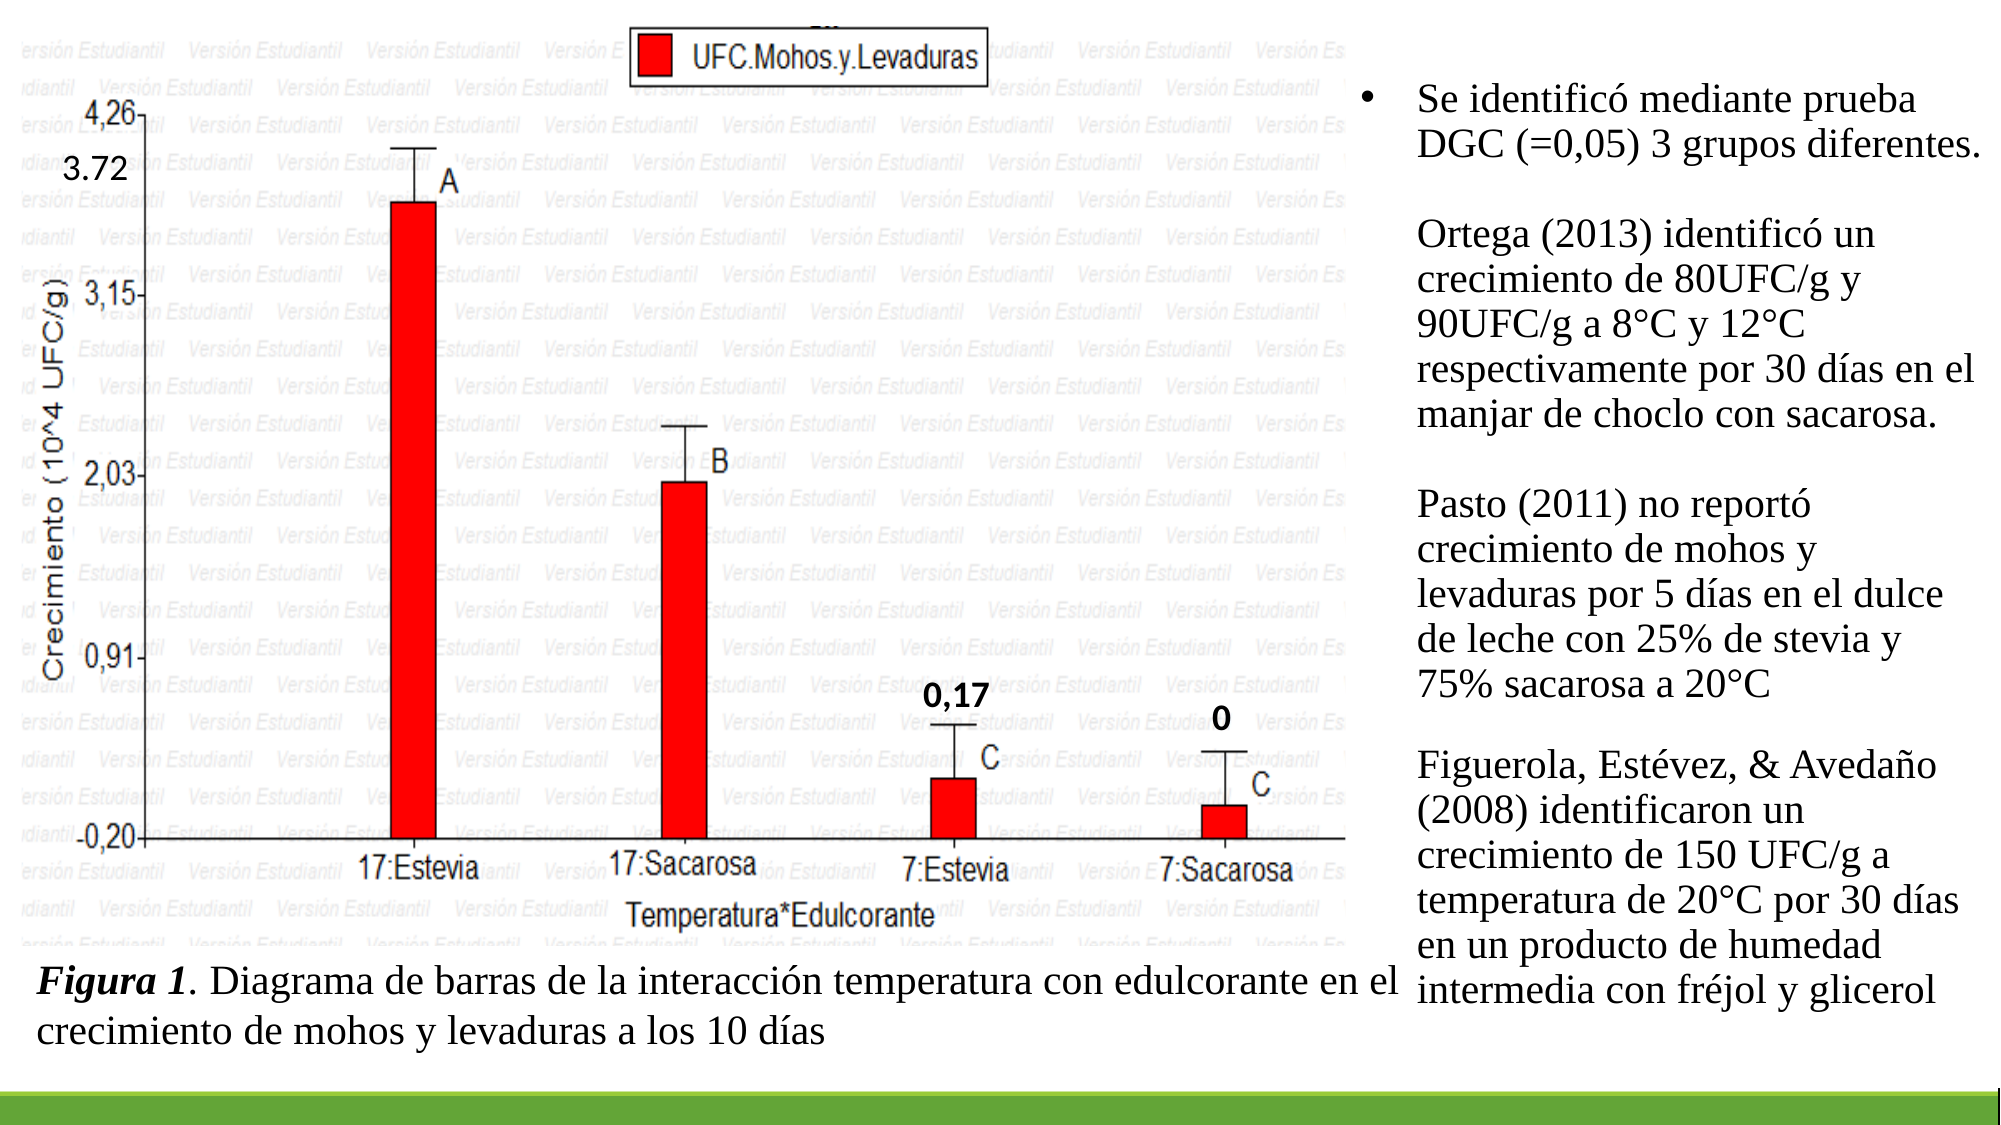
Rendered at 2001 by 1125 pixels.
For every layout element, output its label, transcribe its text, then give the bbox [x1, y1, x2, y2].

text_box Figura 1. Diagrama de barras de la interacción temperatura con edulcorante en el crecimiento de mohos y levaduras a los 10 días [21, 945, 1507, 1088]
picture [21, 26, 1346, 946]
picture [0, 1088, 2000, 1125]
